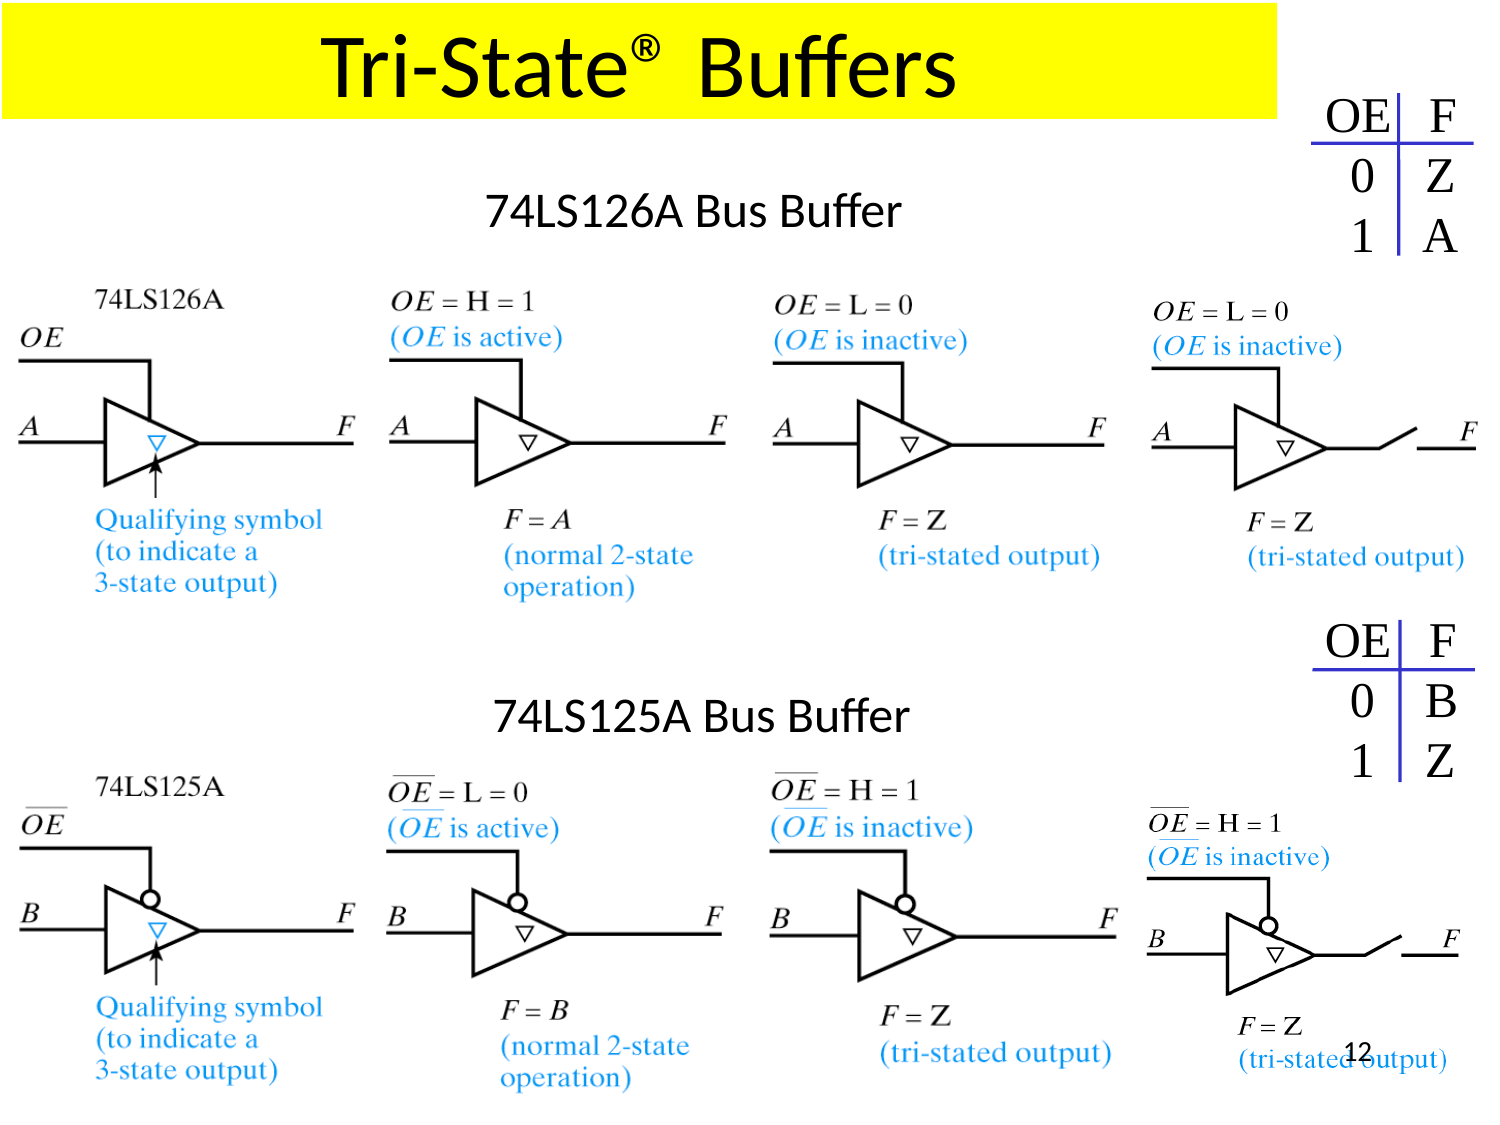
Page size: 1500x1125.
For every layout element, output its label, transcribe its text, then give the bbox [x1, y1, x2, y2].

picture [749, 767, 1126, 1113]
picture [12, 279, 363, 608]
text_box 74LS126A Bus Buffer [469, 169, 919, 245]
picture [749, 283, 1126, 608]
picture [1137, 290, 1488, 608]
picture [374, 279, 738, 608]
picture [374, 770, 738, 1105]
text_box OE F 0 B 1 Z [1310, 616, 1474, 795]
picture [1137, 801, 1476, 1113]
title Tri-State® Buffers [1, 2, 1278, 120]
picture [12, 767, 363, 1101]
text_box OE F 0 Z 1 A [1310, 74, 1474, 270]
text_box 74LS125A Bus Buffer [477, 674, 927, 750]
